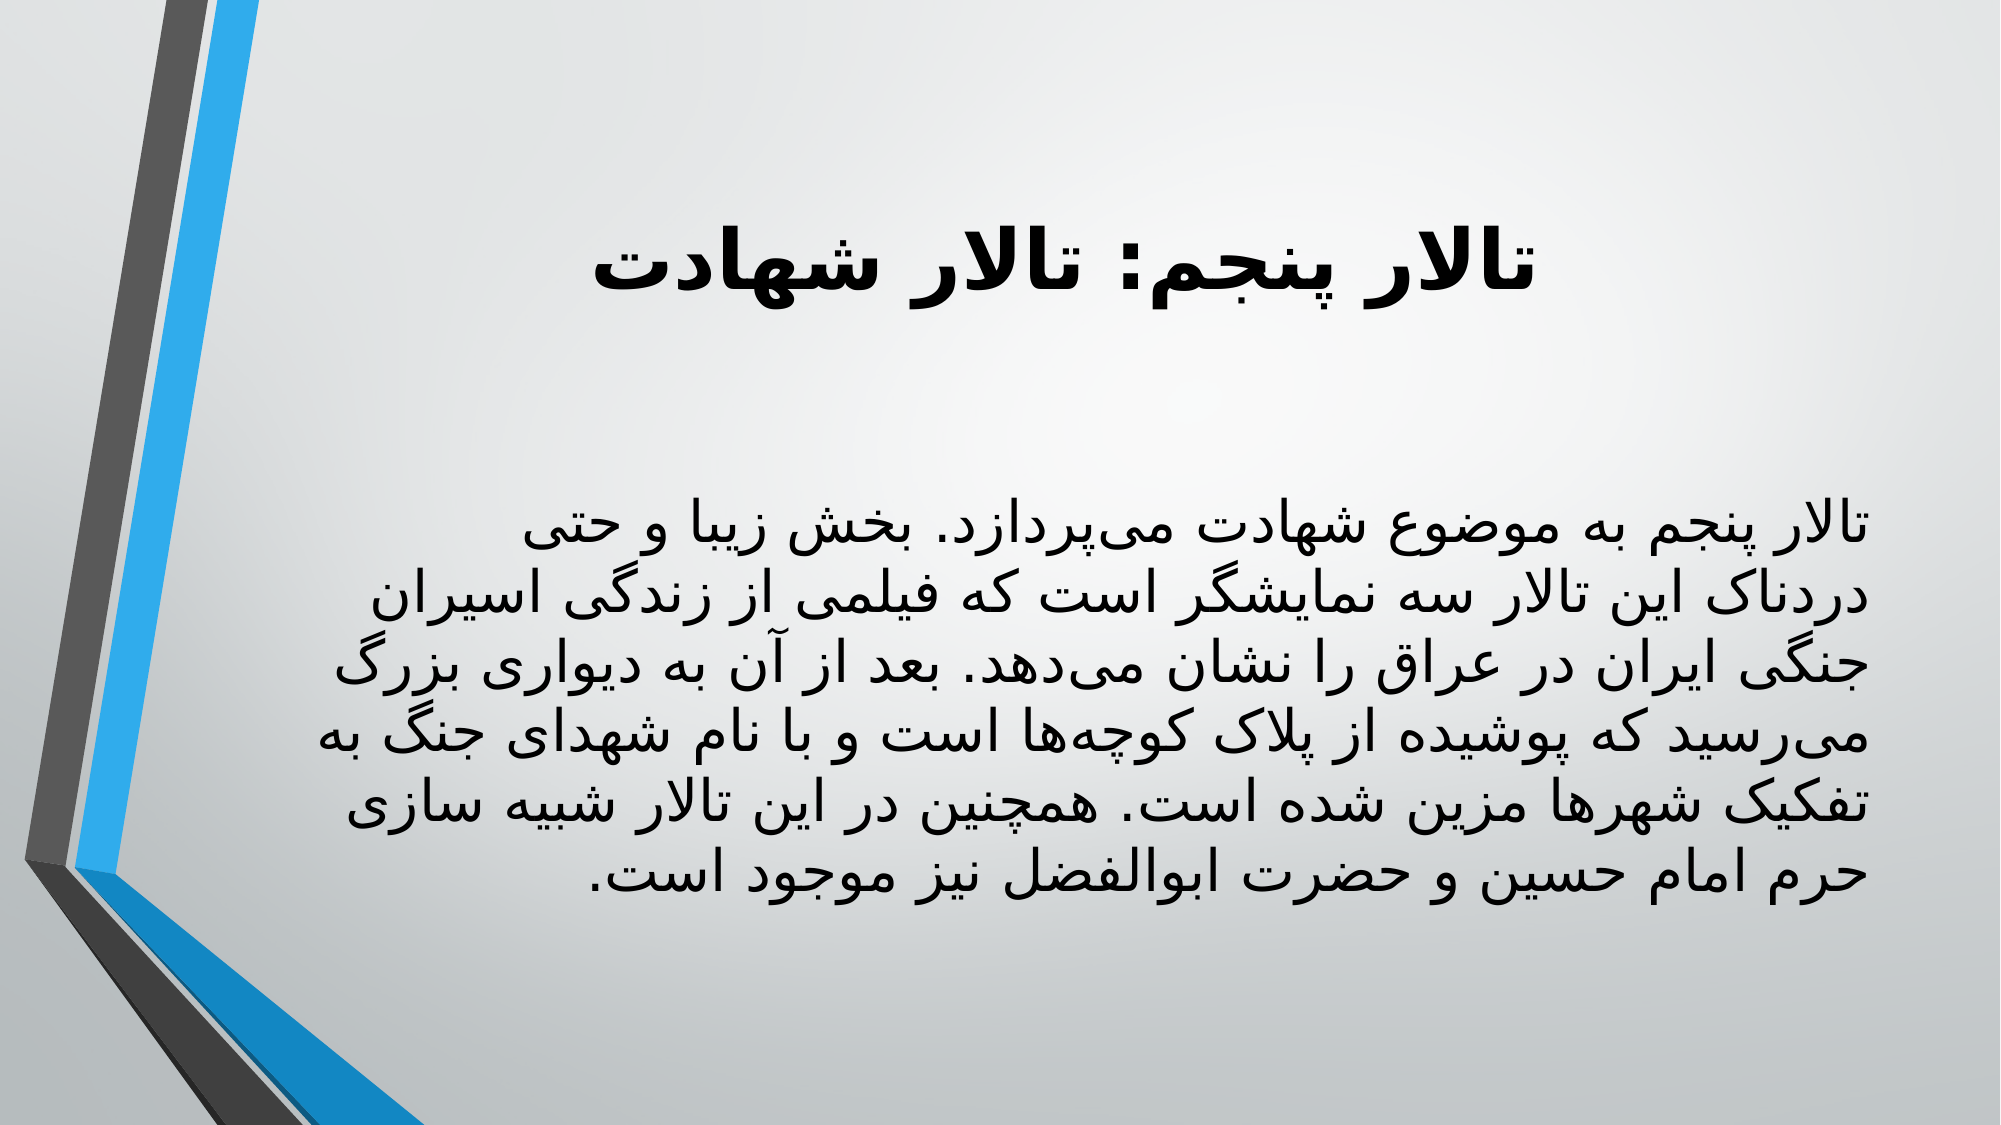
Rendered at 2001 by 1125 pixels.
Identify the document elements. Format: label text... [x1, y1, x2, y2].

title تالار پنجم: تالار شهادت [243, 112, 1887, 400]
list تالار پنجم به موضوع شهادت می‌پردازد. بخش زیبا و حتی دردناک این تالار سه نمایشگر است که فیلمی از زندگی اسیران جنگی ایران در عراق را نشان می‌دهد. بعد از آن به دیواری بزرگ می‌رسید که پوشیده از پلاک کوچه‌ها است و با نام شهدای جنگ به تفکیک شهرها مزین شده است. همچنین در این تالار شبیه سازی حرم امام حسین و حضرت ابوالفضل نیز موجود است. [243, 437, 1887, 950]
